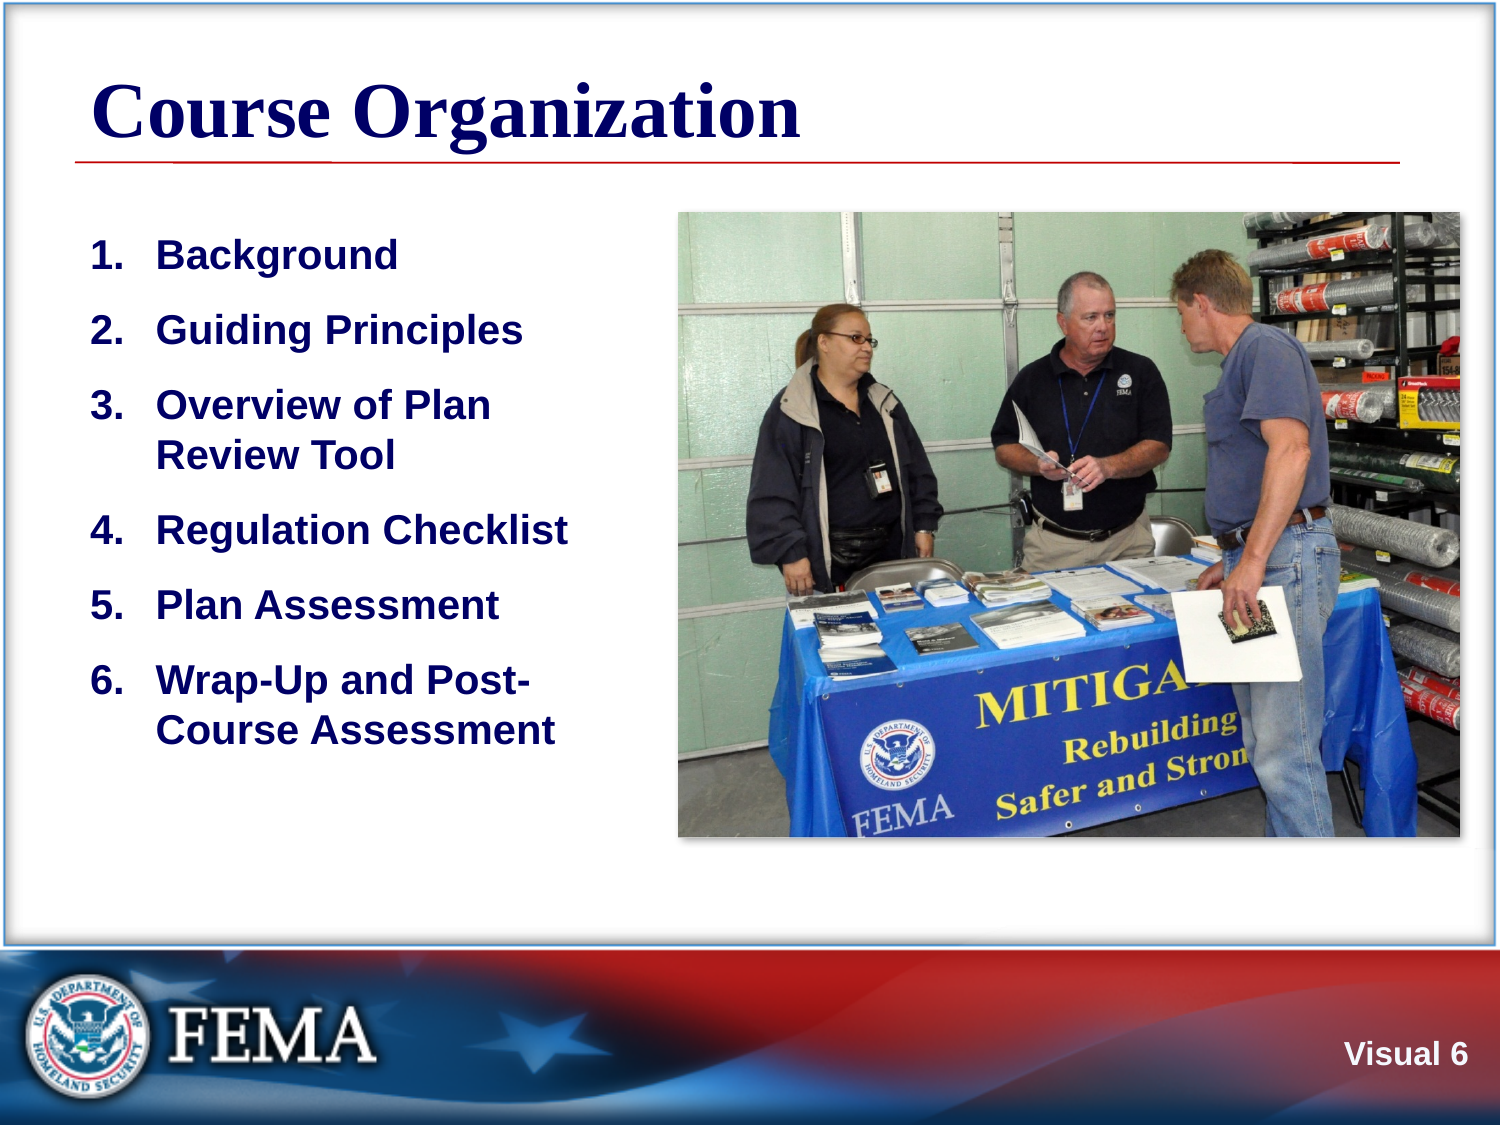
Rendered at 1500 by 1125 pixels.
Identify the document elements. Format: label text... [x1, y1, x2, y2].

list Background Guiding Principles Overview of Plan Review Tool Regulation Checklist Plan Assessment Wrap-Up and Post-Course Assessment [74, 220, 638, 938]
picture [0, 0, 1500, 1125]
title Course Organization [74, 57, 1426, 163]
